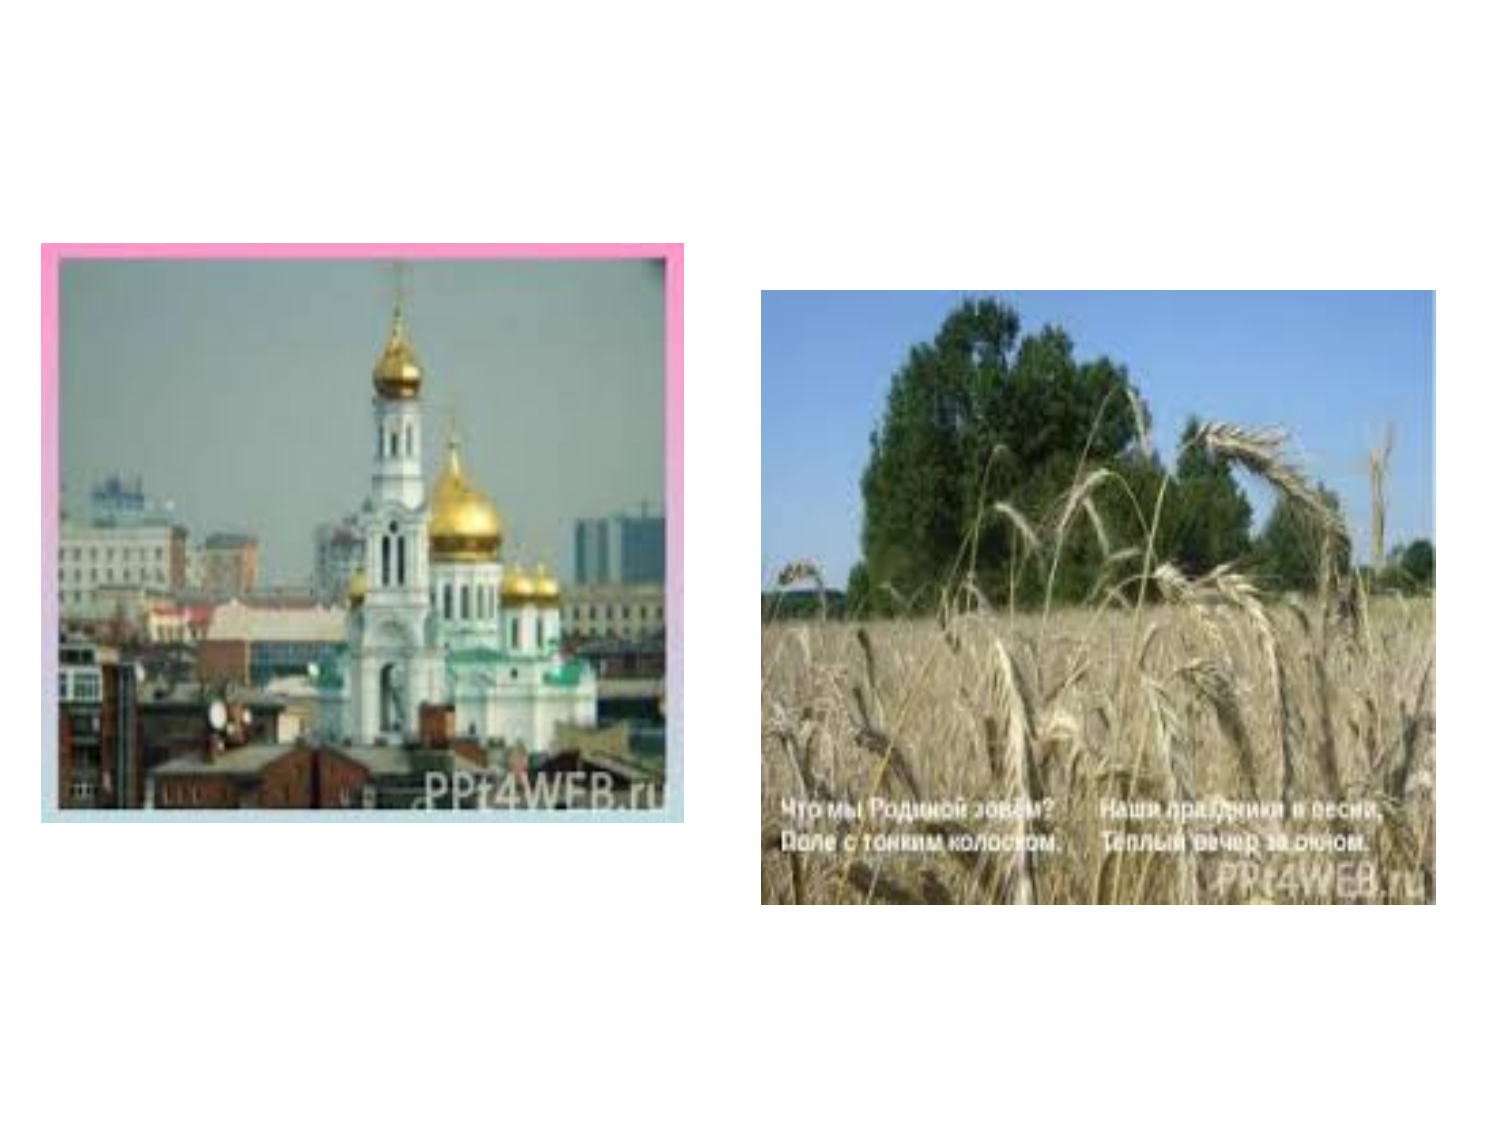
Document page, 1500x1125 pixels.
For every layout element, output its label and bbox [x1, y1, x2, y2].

picture [761, 290, 1436, 906]
list [40, 243, 685, 823]
